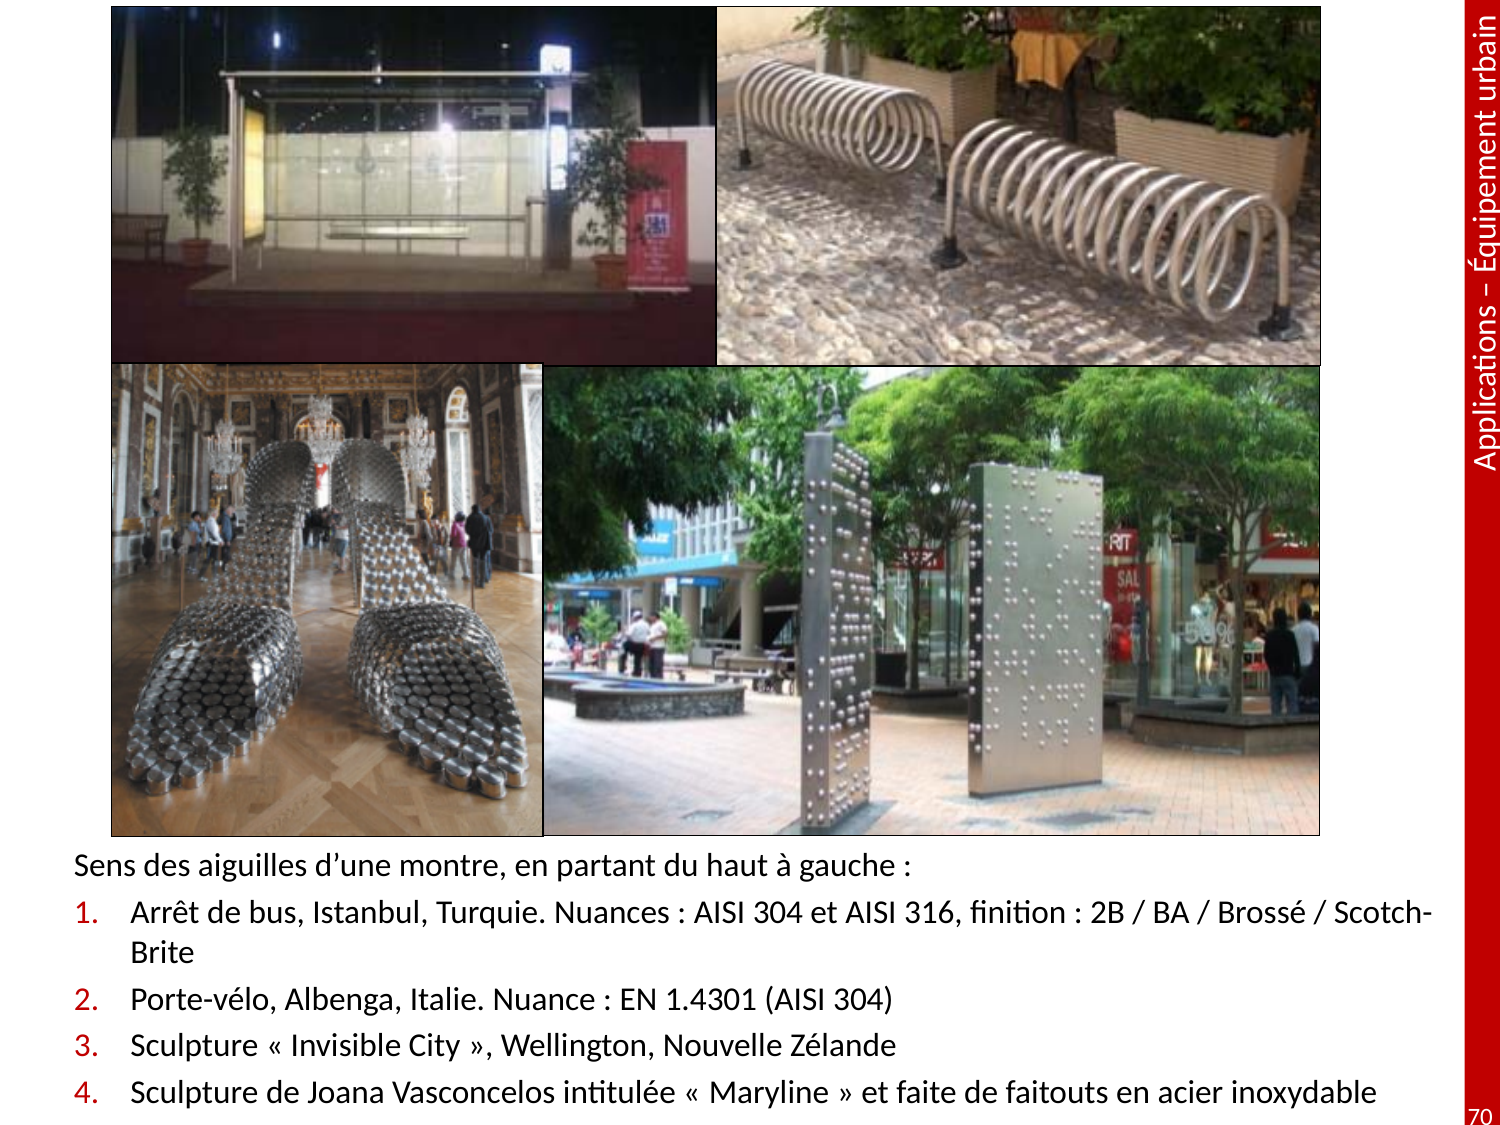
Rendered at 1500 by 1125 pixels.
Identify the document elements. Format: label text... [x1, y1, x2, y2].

list Sens des aiguilles d’une montre, en partant du haut à gauche : Arrêt de bus, Istanbul, Turquie. Nuances : AISI 304 et AISI 316, finition : 2B / BA / Brossé / Scotch-Brite Porte-vélo, Albenga, Italie. Nuance : EN 1.4301 (AISI 304) Sculpture « Invisible City », Wellington, Nouvelle Zélande Sculpture de Joana Vasconcelos intitulée « Maryline » et faite de faitouts en acier inoxydable [59, 835, 1459, 1113]
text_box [111, 6, 1321, 837]
slide_number 70 [1452, 1093, 1500, 1125]
